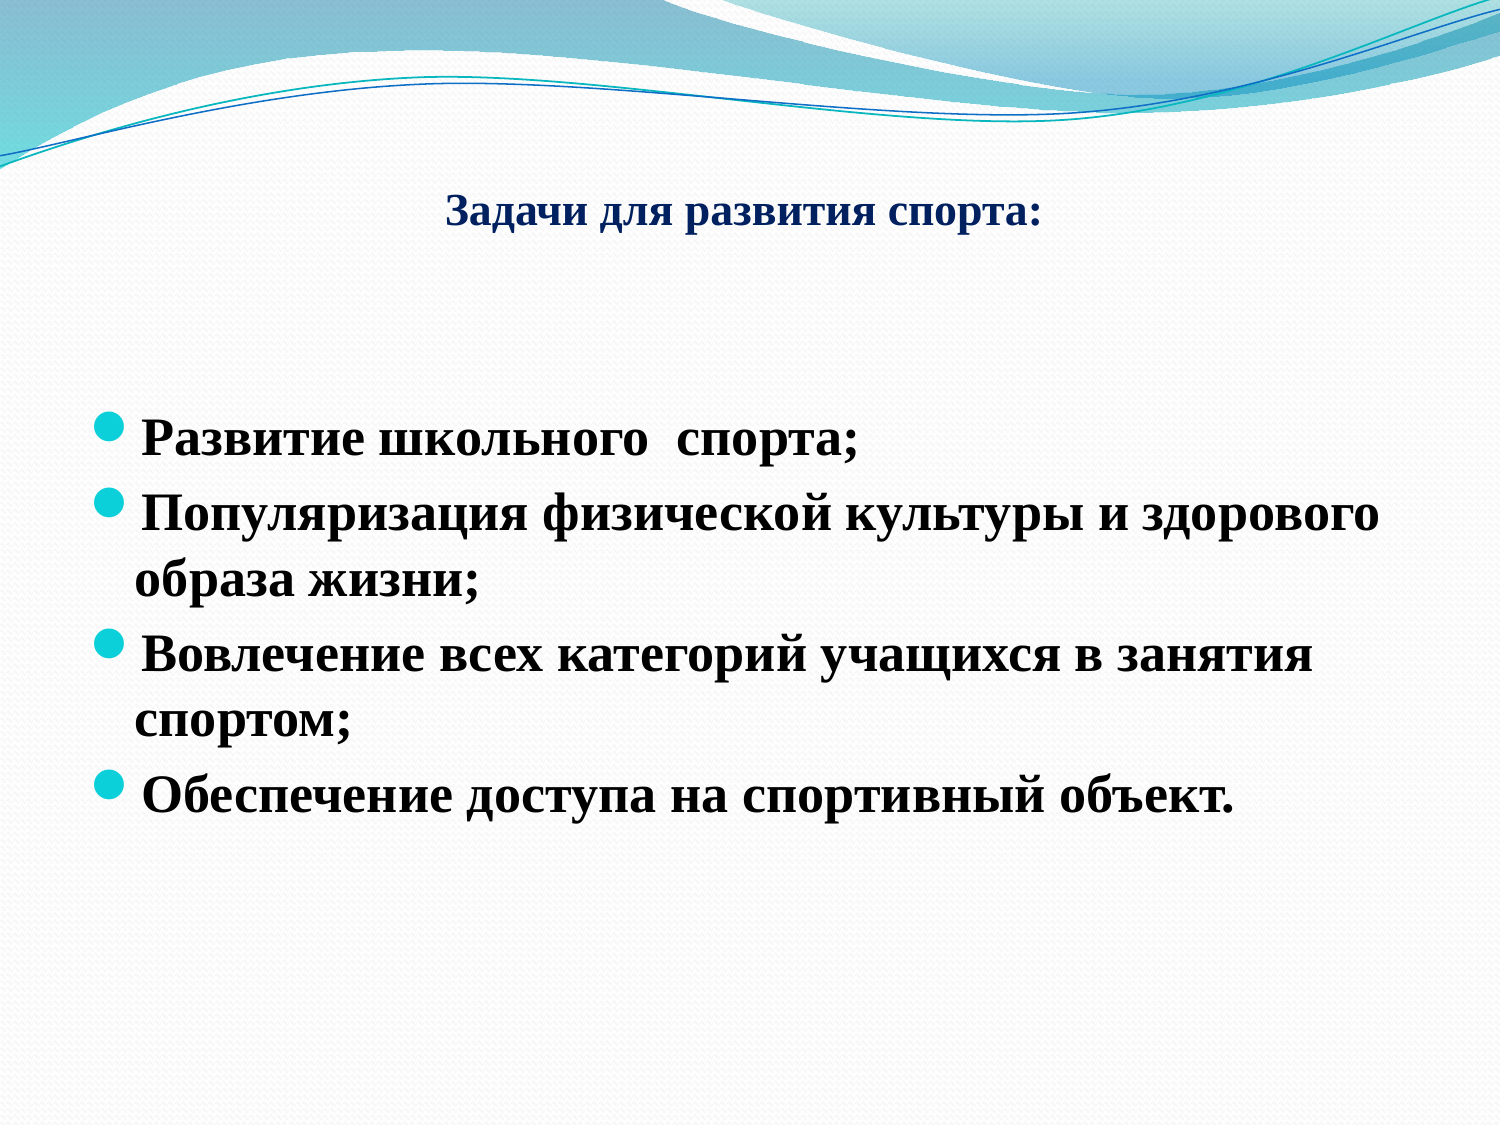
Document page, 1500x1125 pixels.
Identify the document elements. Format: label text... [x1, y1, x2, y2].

title Задачи для развития спорта: [75, 115, 1425, 235]
list Развитие школьного спорта; Популяризация физической культуры и здорового образа жизни; Вовлечение всех категорий учащихся в занятия спортом; Обеспечение доступа на спортивный объект. [75, 317, 1425, 1038]
